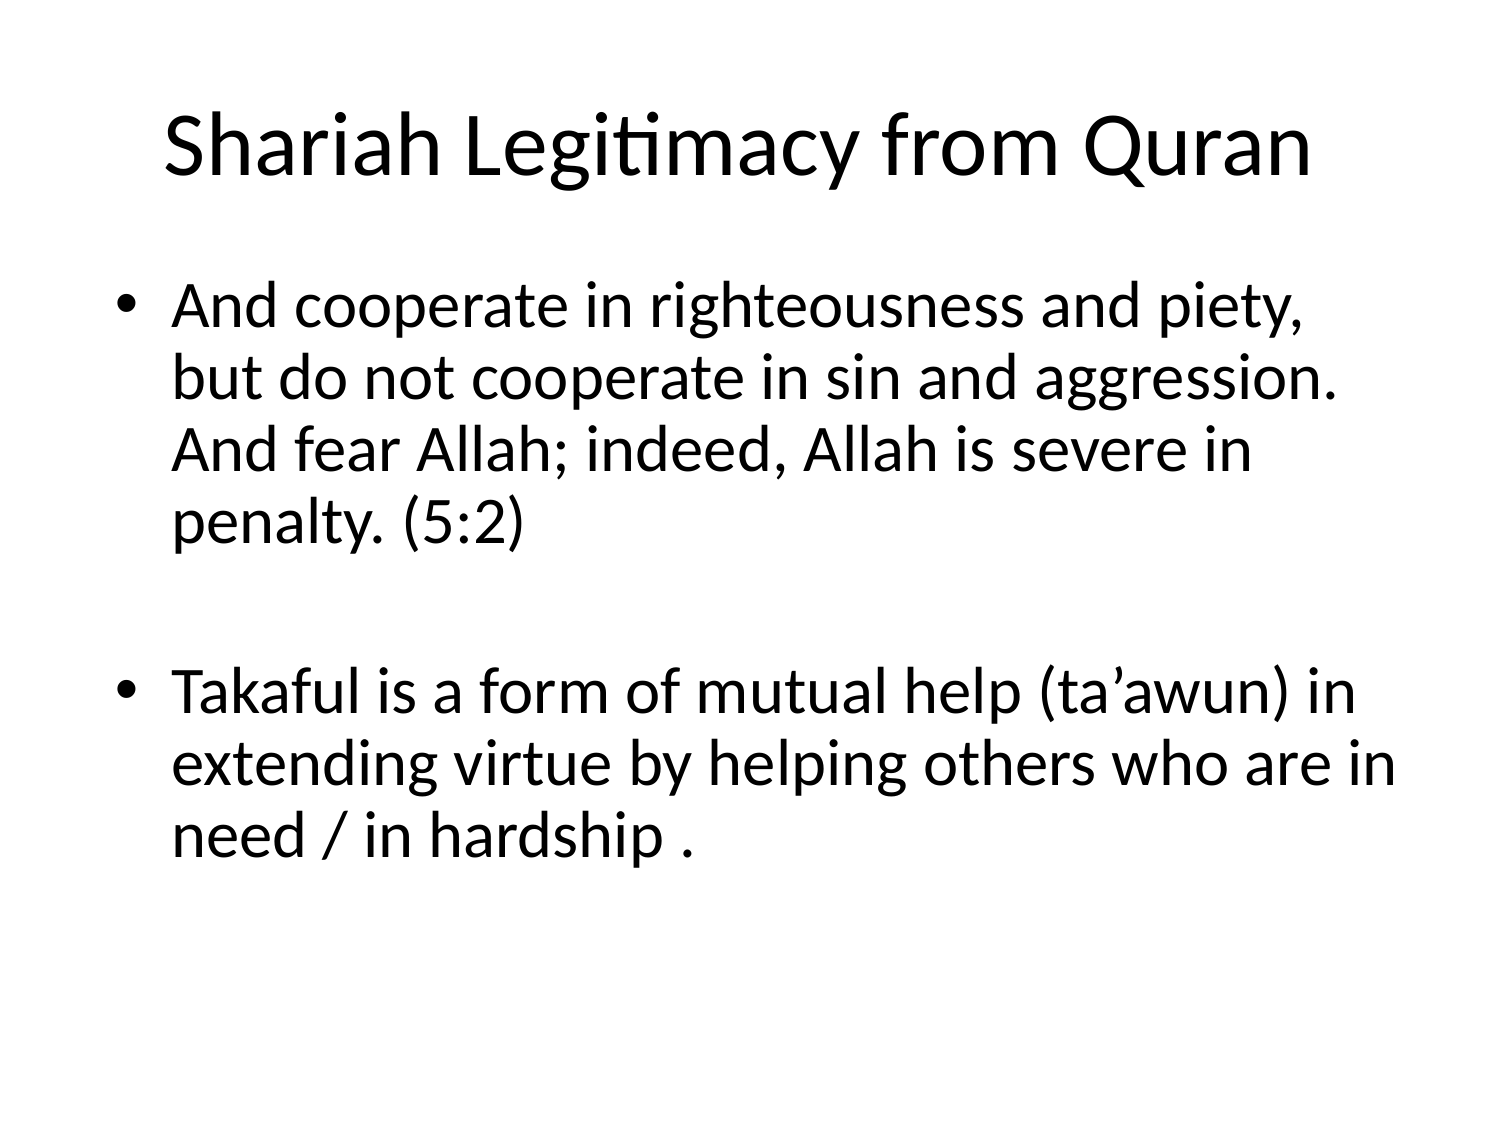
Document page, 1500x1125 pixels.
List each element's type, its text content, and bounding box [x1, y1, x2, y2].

title Shariah Legitimacy from Quran [75, 45, 1425, 233]
list And cooperate in righteousness and piety, but do not cooperate in sin and aggression. And fear Allah; indeed, Allah is severe in penalty. (5:2) Takaful is a form of mutual help (ta’awun) in extending virtue by helping others who are in need / in hardship . [99, 262, 1425, 1005]
